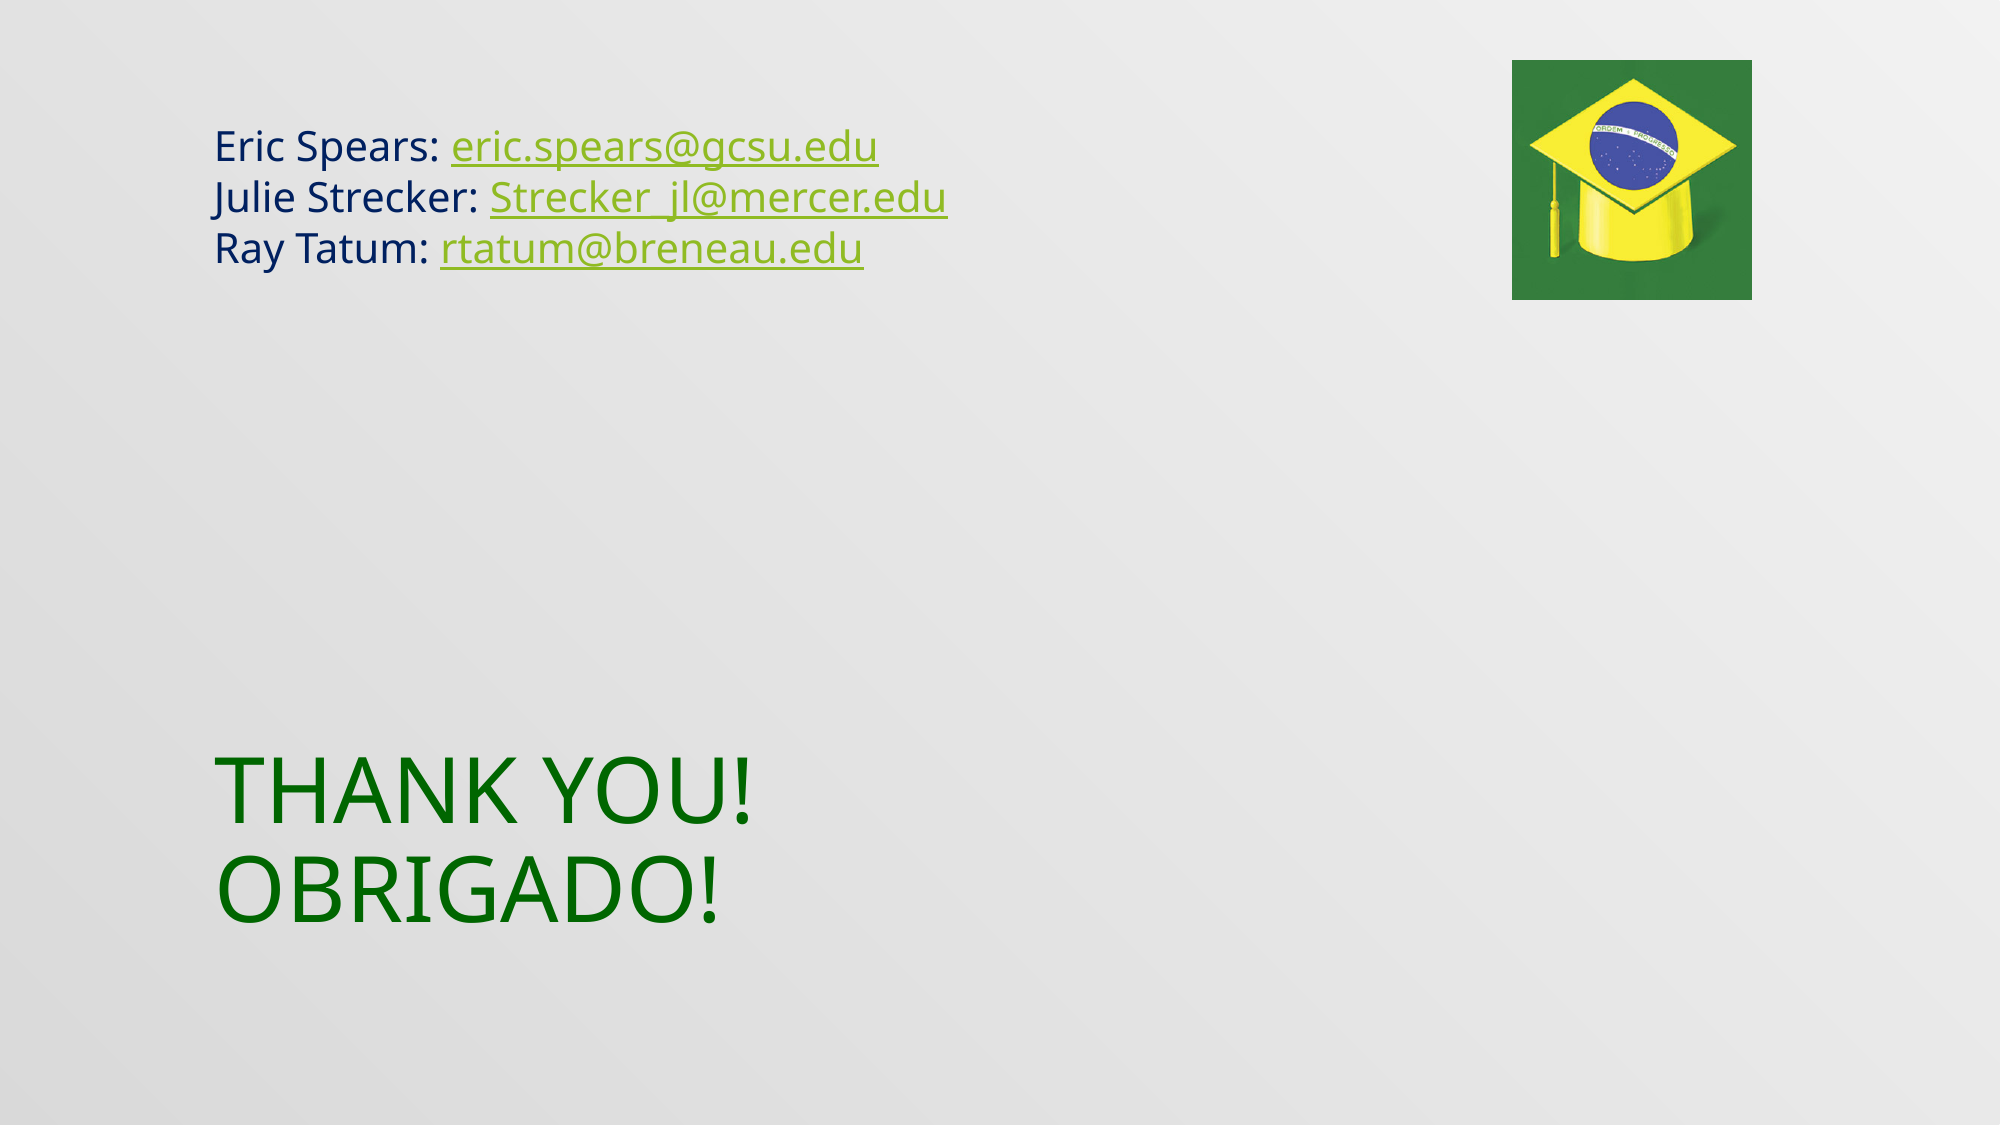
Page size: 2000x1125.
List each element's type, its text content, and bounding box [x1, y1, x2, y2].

list Eric Spears: eric.spears@gcsu.edu Julie Strecker: Strecker_jl@mercer.edu Ray Tatum: rtatum@breneau.edu [199, 112, 1488, 300]
title Thank you! Obrigado! [199, 562, 1800, 950]
picture [1512, 60, 1753, 300]
